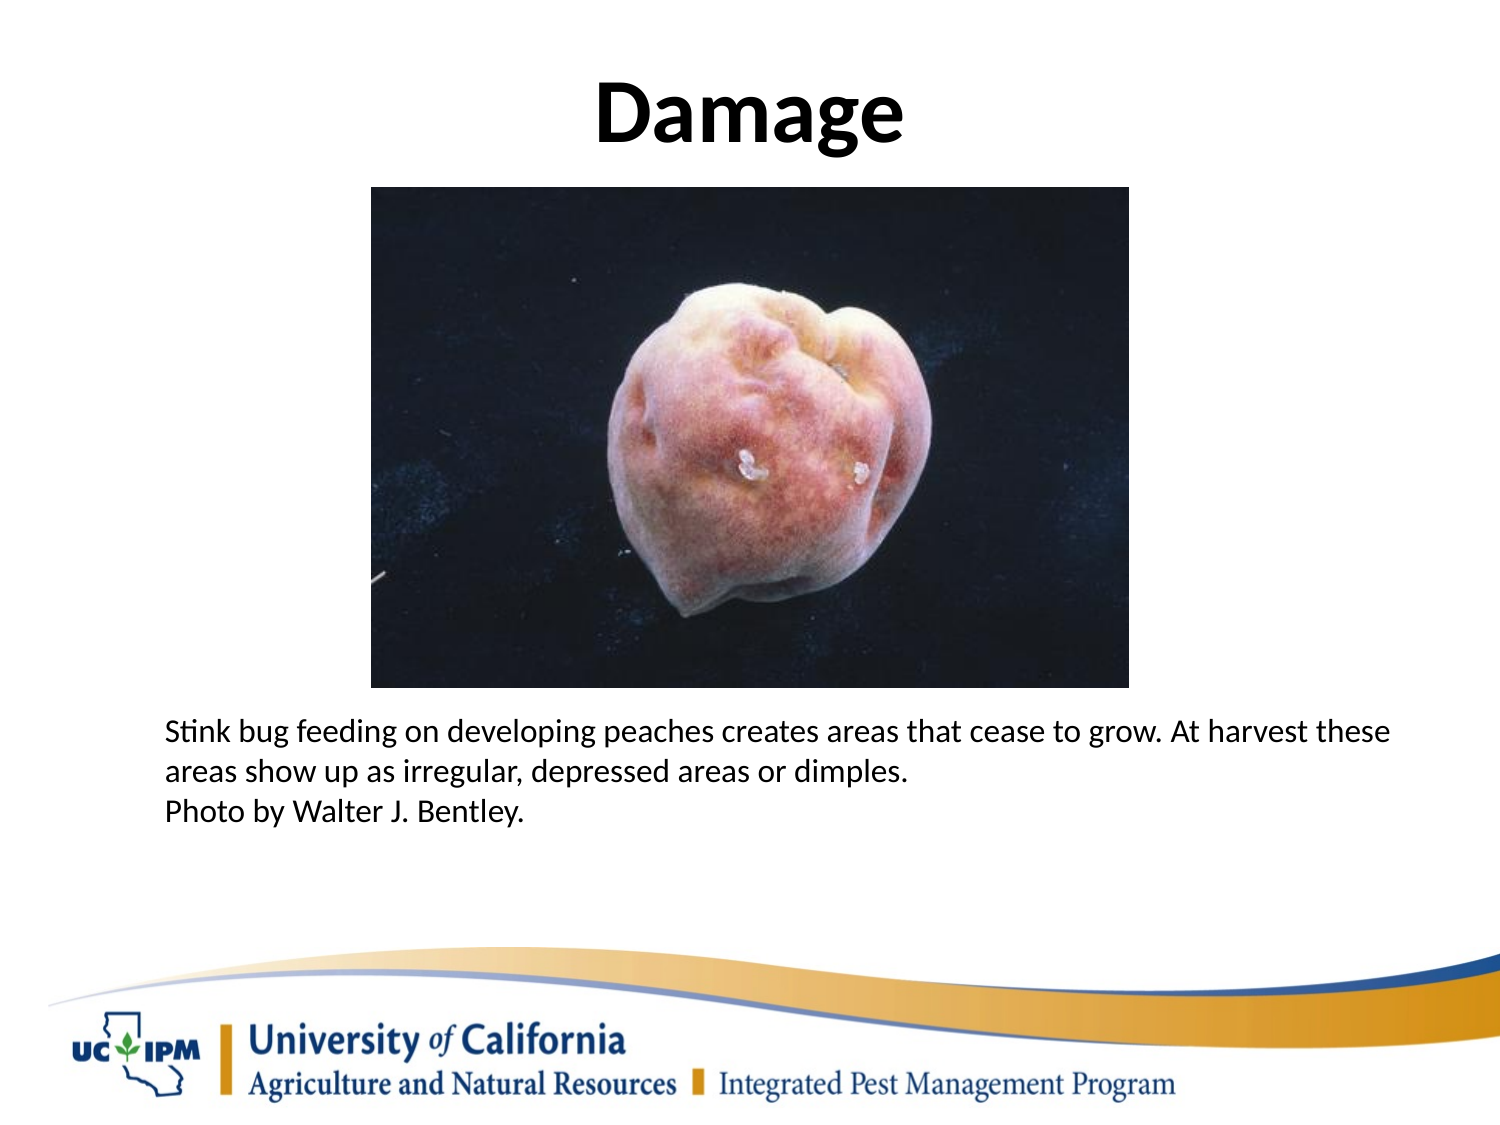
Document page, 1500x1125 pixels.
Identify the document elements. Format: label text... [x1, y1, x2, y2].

title Damage [75, 12, 1425, 200]
picture [371, 187, 1129, 688]
picture [48, 947, 1500, 1115]
text_box Stink bug feeding on developing peaches creates areas that cease to grow. At harvest these areas show up as irregular, depressed areas or dimples. Photo by Walter J. Bentley. [149, 701, 1438, 876]
